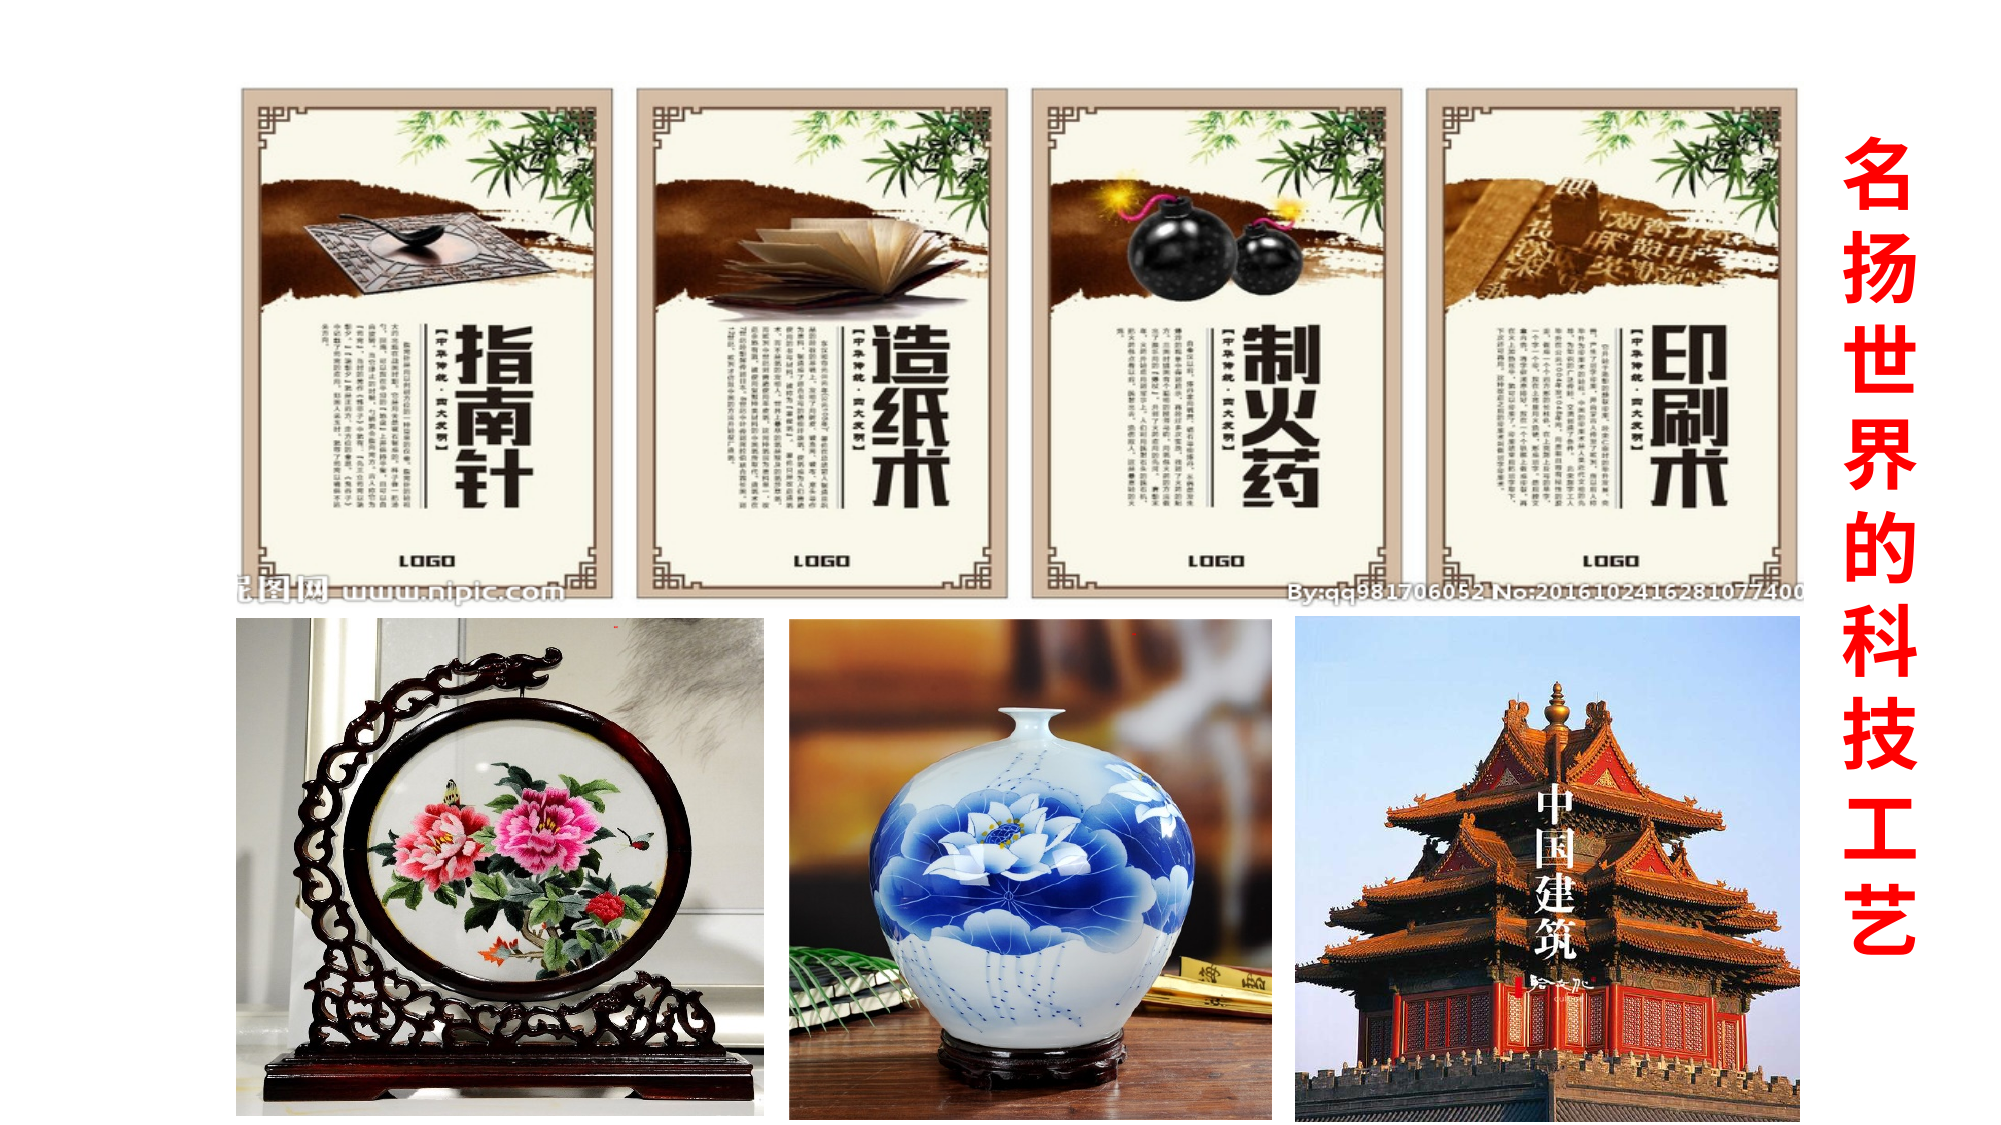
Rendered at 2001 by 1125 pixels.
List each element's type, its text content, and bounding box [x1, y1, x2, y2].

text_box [789, 619, 1272, 1120]
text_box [236, 618, 764, 1116]
picture [236, 81, 1804, 1122]
text_box 名扬世界的科技工艺 [1826, 118, 1947, 974]
